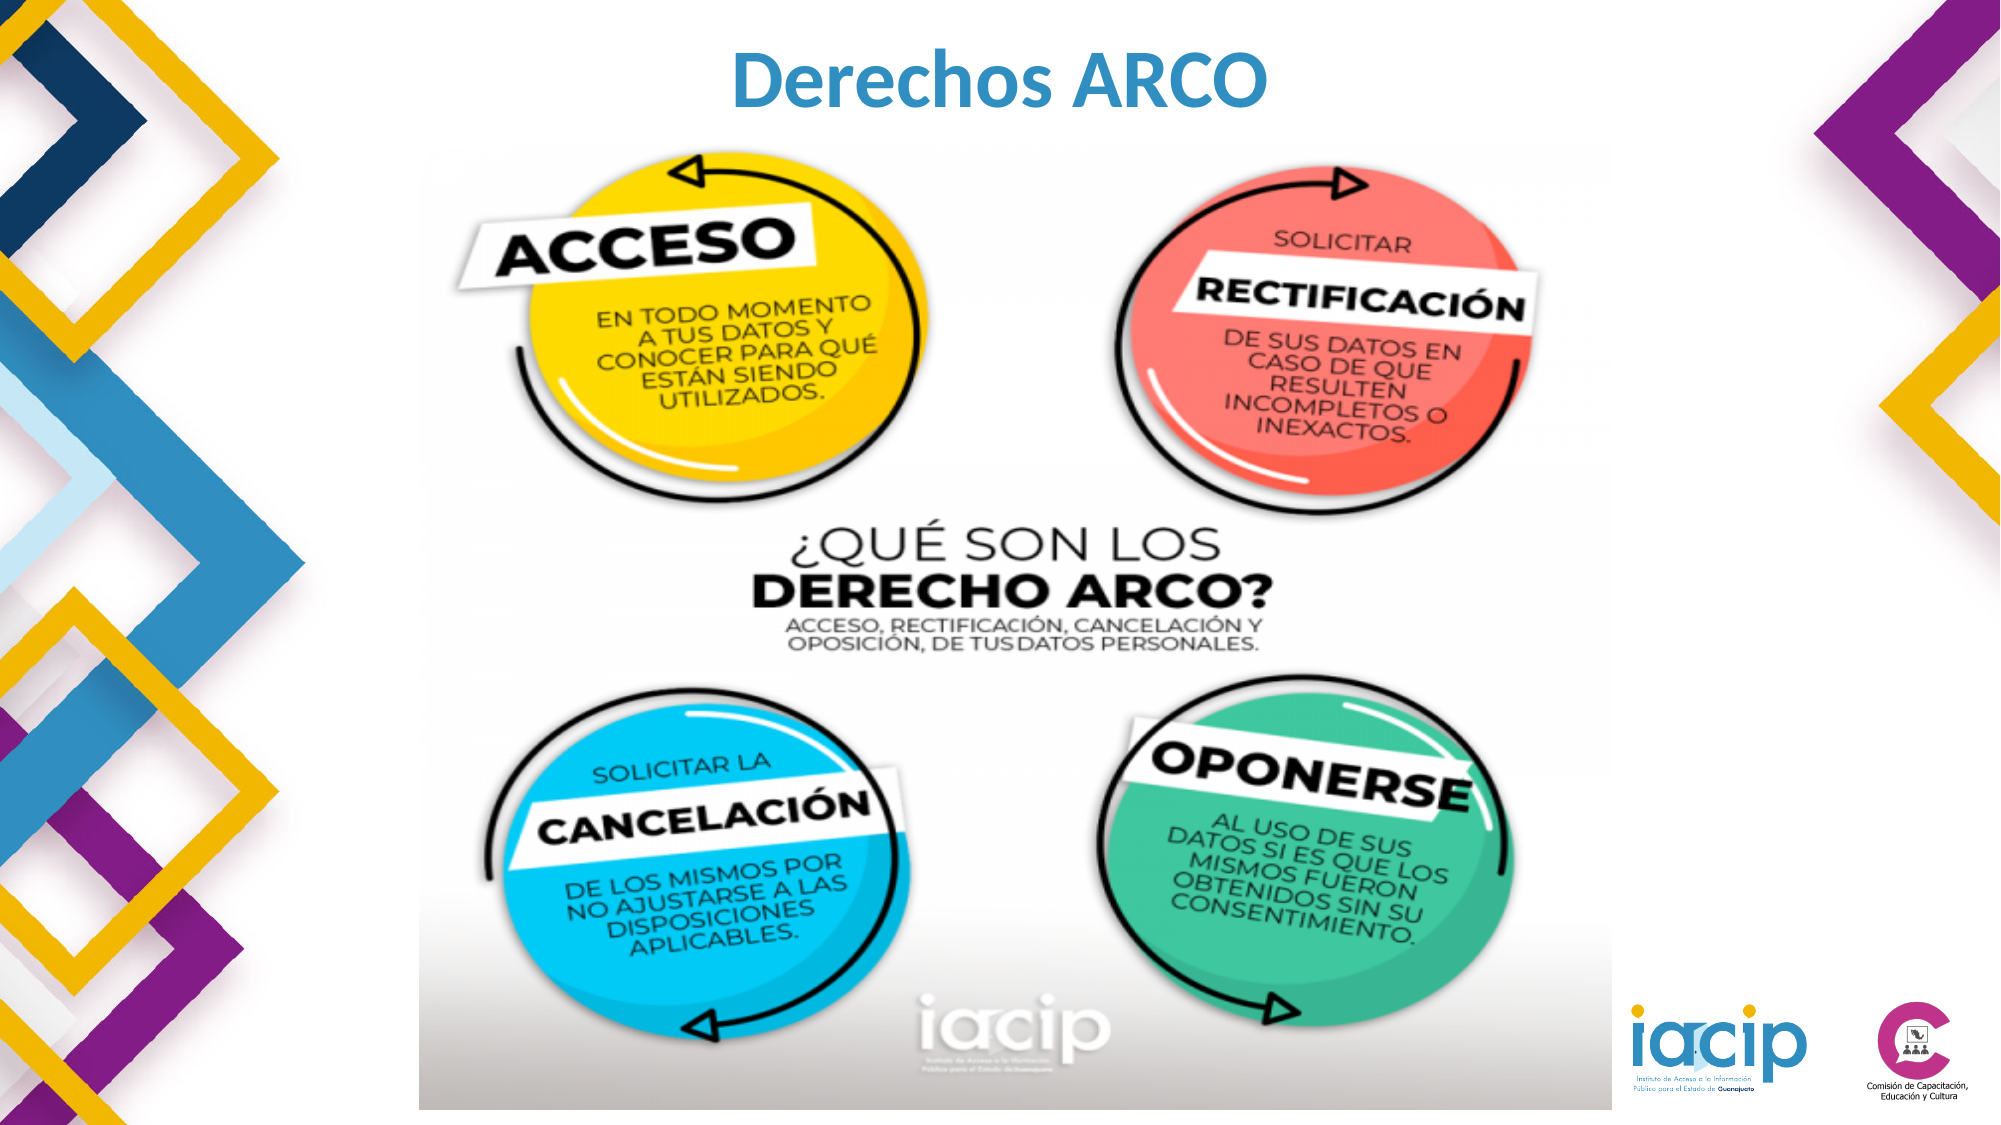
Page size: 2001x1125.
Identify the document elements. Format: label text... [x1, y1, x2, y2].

picture [0, 0, 2001, 1125]
title Derechos ARCO [99, 15, 1900, 134]
